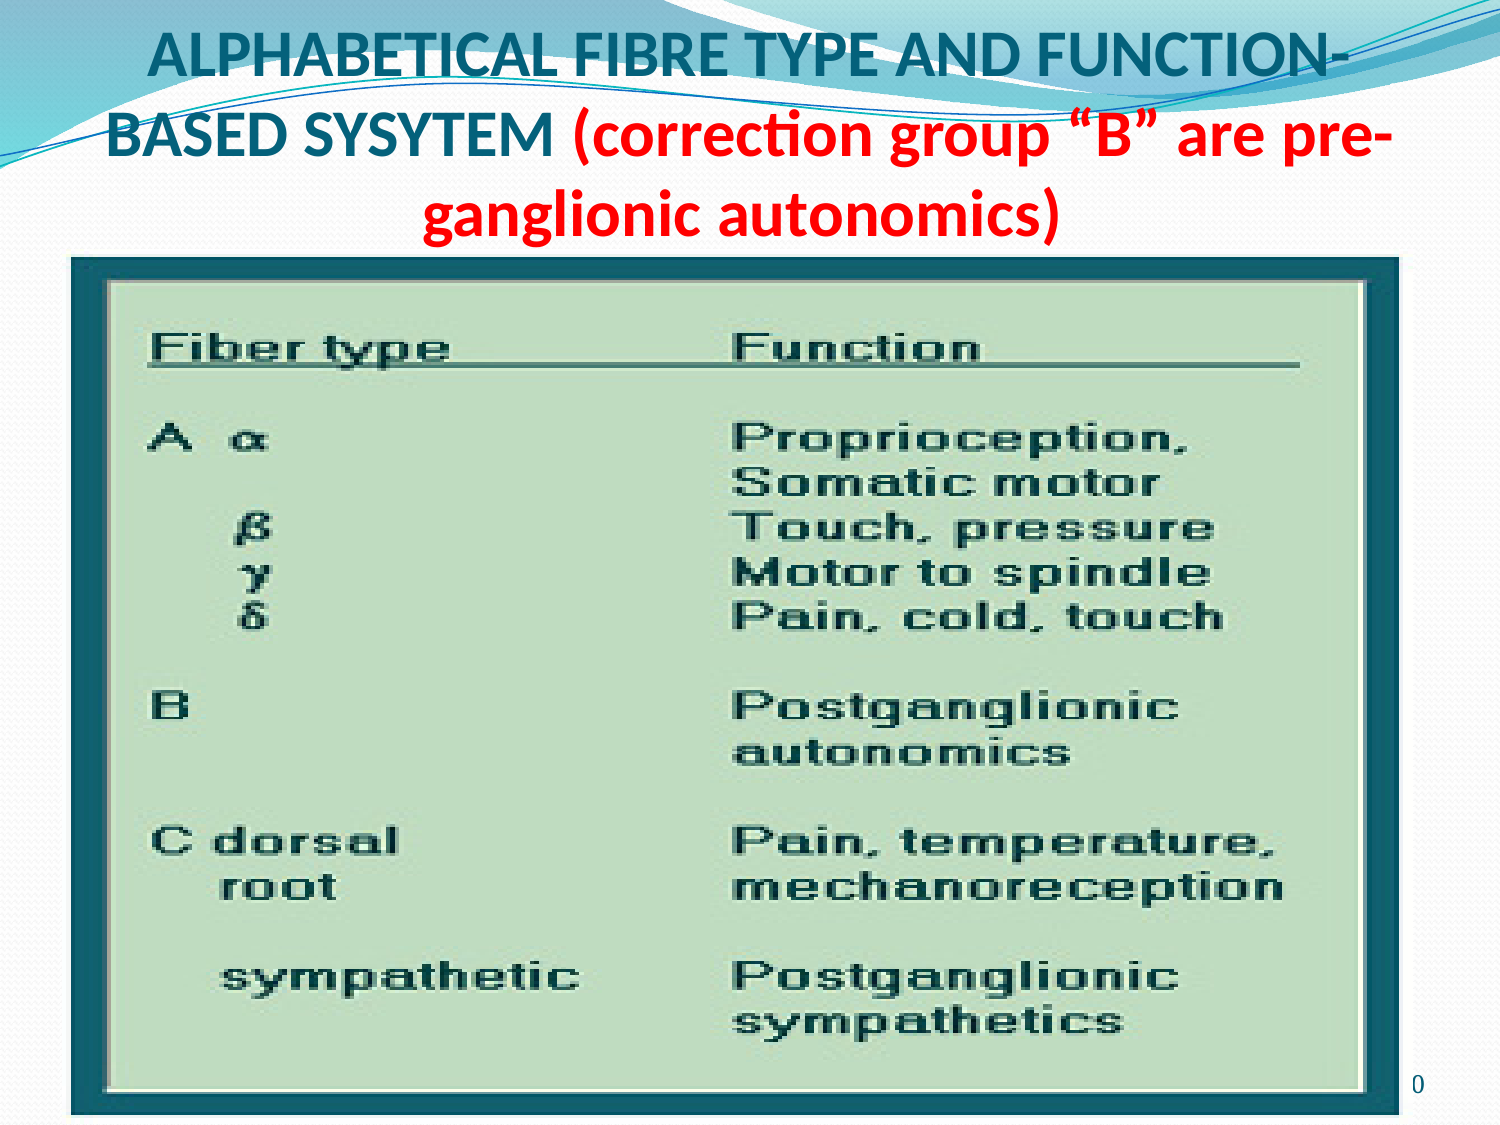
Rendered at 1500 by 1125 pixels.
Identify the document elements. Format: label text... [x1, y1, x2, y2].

slide_number 30 [1418, 1042, 1425, 1103]
title ALPHABETICAL FIBRE TYPE AND FUNCTION-BASED SYSYTEM (correction group “B” are pre-ganglionic autonomics) [75, 0, 1425, 250]
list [62, 249, 1413, 1124]
